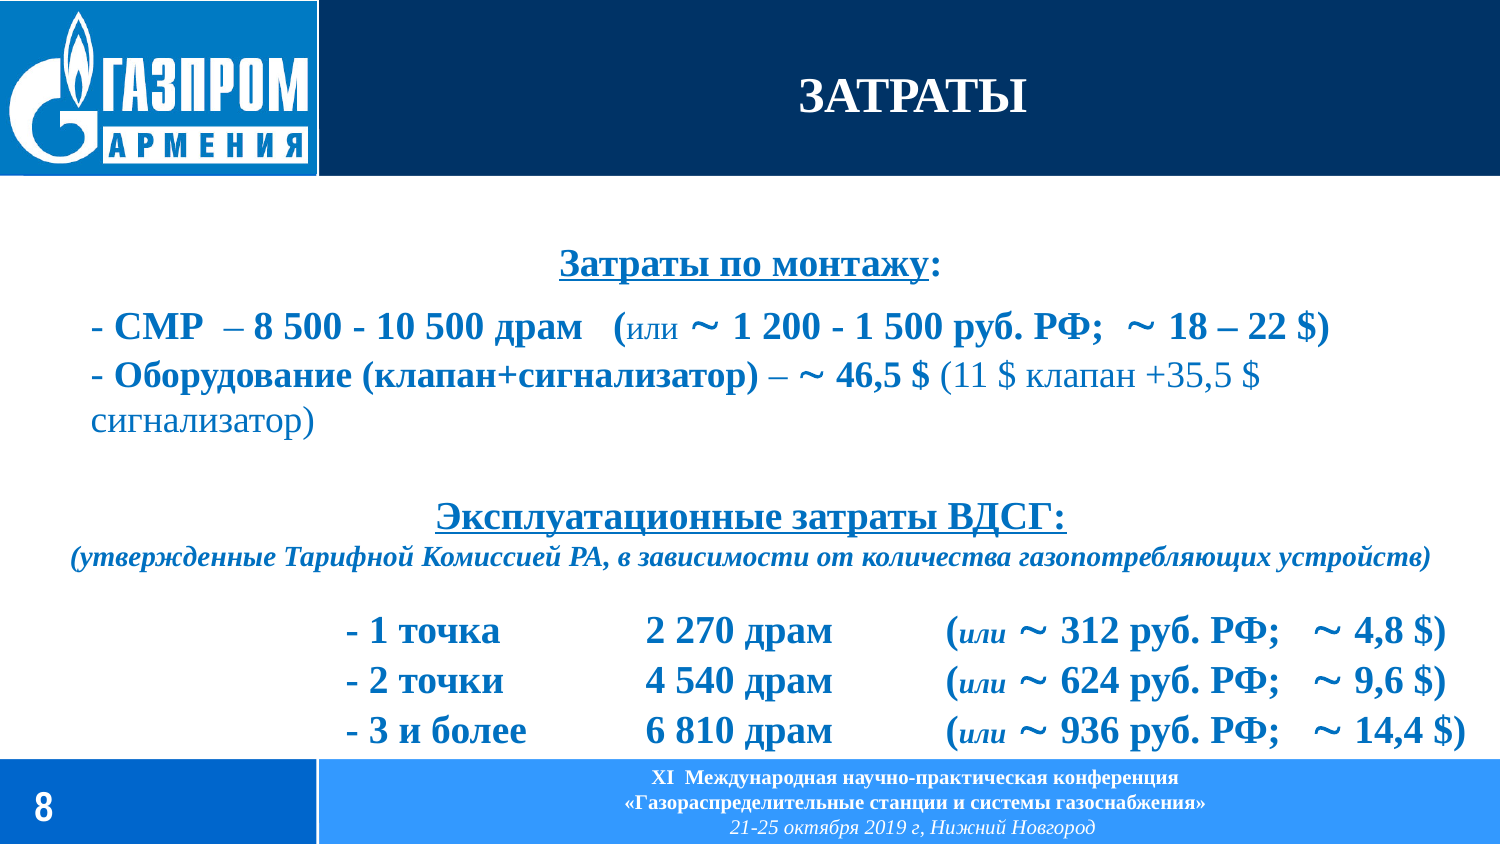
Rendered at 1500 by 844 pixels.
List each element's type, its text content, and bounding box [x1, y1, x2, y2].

text_box XI Международная научно-практическая конференция «Газораспределительные станции и системы газоснабжения» 21-25 октября 2019 г, Нижний Новгород [319, 756, 1500, 844]
picture [0, 0, 317, 175]
text_box Затраты по монтажу: - СМР – 8 500 - 10 500 драм (или  1 200 - 1 500 руб. РФ;  18 – 22 $) - Оборудование (клапан+сигнализатор) –  46,5 $ (11 $ клапан +35,5 $ сигнализатор) Эксплуатационные затраты ВДСГ: (утвержденные Тарифной Комиссией РА, в зависимости от количества газопотребляющих устройств) - 1 точка 2 270 драм (или  312 руб. РФ;  4,8 $) - 2 точки 4 540 драм (или  624 руб. РФ;  9,6 $) - 3 и более 6 810 драм (или  936 руб. РФ;  14,4 $) [0, 170, 1500, 808]
title ЗАТРАТЫ [321, 39, 1500, 145]
